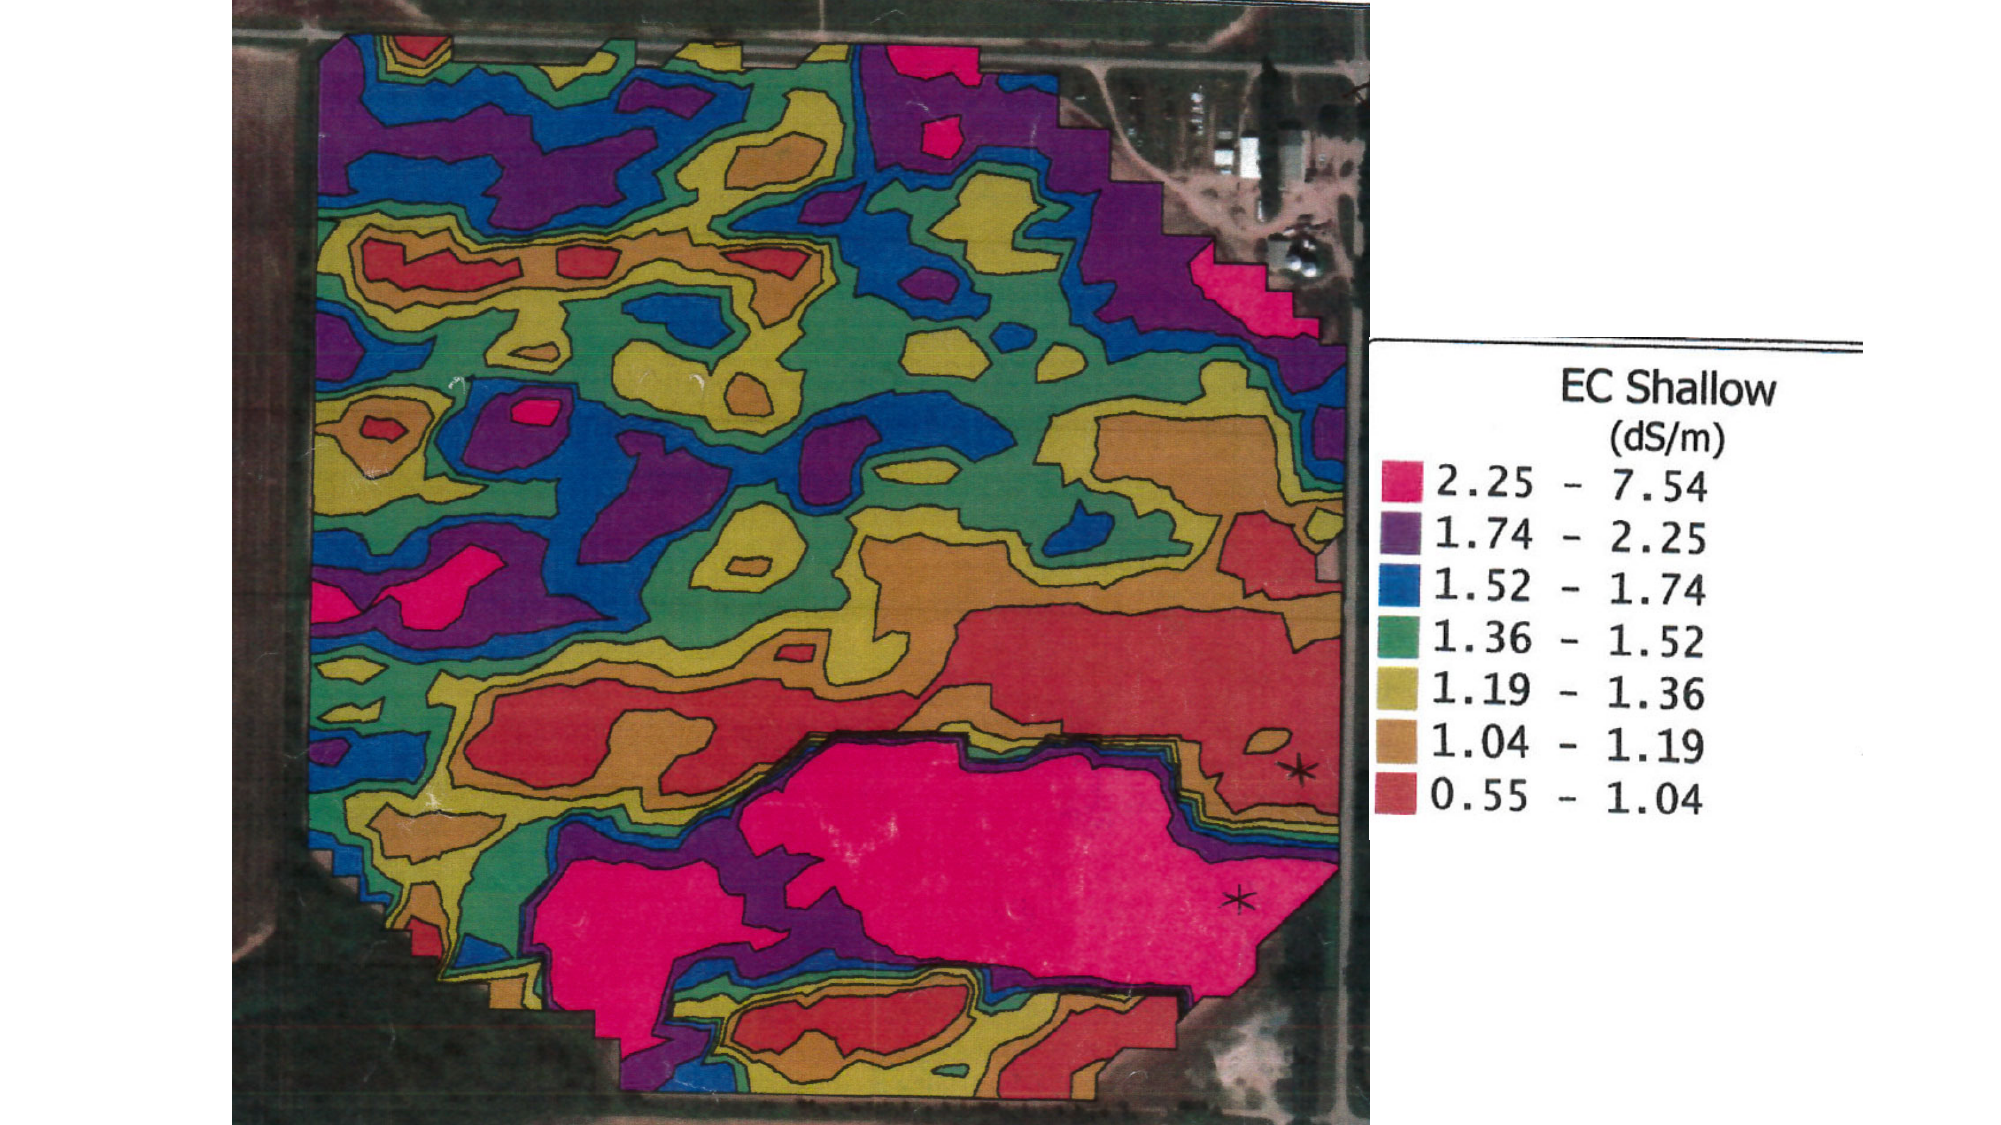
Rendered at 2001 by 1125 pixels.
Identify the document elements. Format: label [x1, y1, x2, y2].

list [232, 0, 1370, 1125]
picture [1369, 337, 1863, 840]
